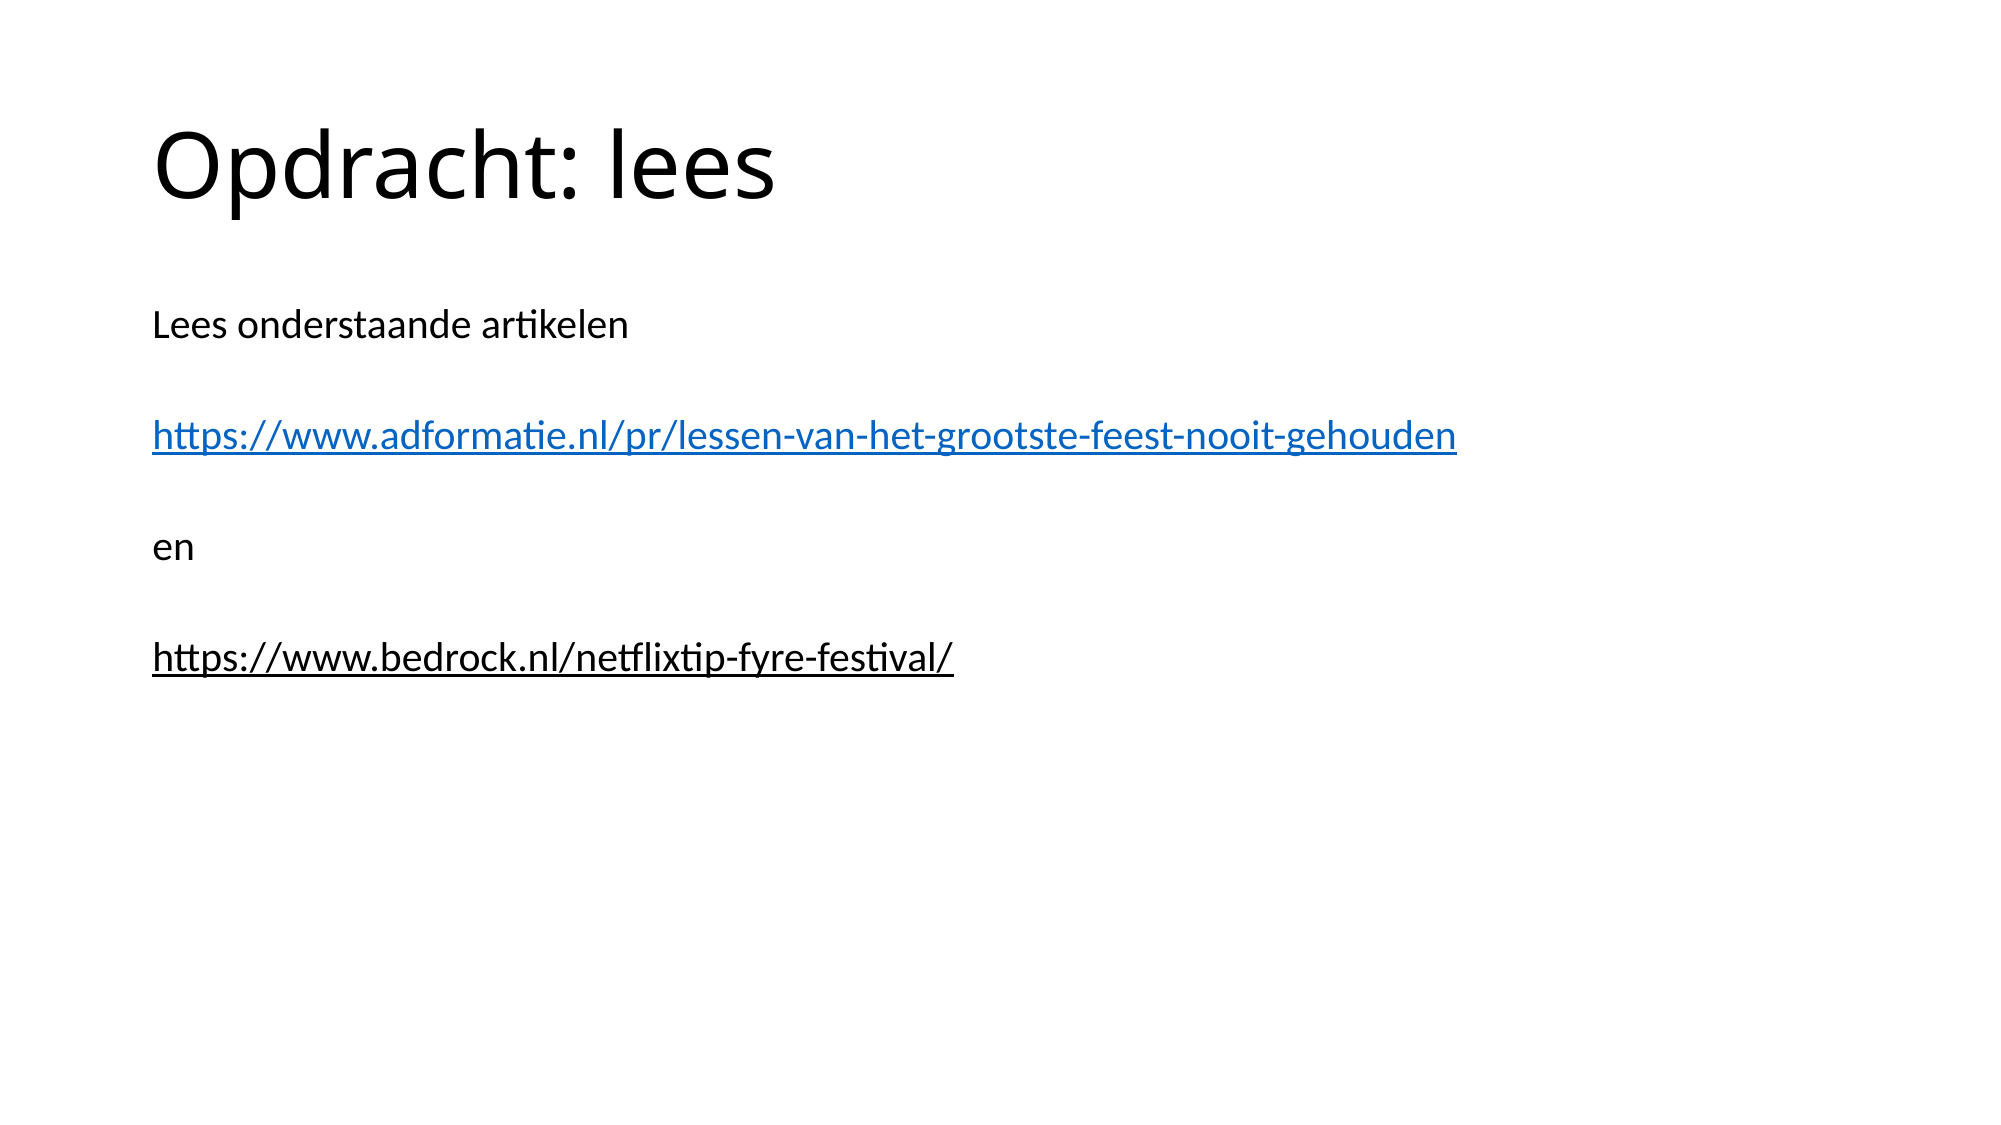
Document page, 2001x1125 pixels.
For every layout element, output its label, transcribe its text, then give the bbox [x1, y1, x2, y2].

title Opdracht: lees [137, 59, 1863, 278]
list Lees onderstaande artikelen https://www.adformatie.nl/pr/lessen-van-het-grootste-feest-nooit-gehouden en https://www.bedrock.nl/netflixtip-fyre-festival/ [137, 294, 1863, 1009]
